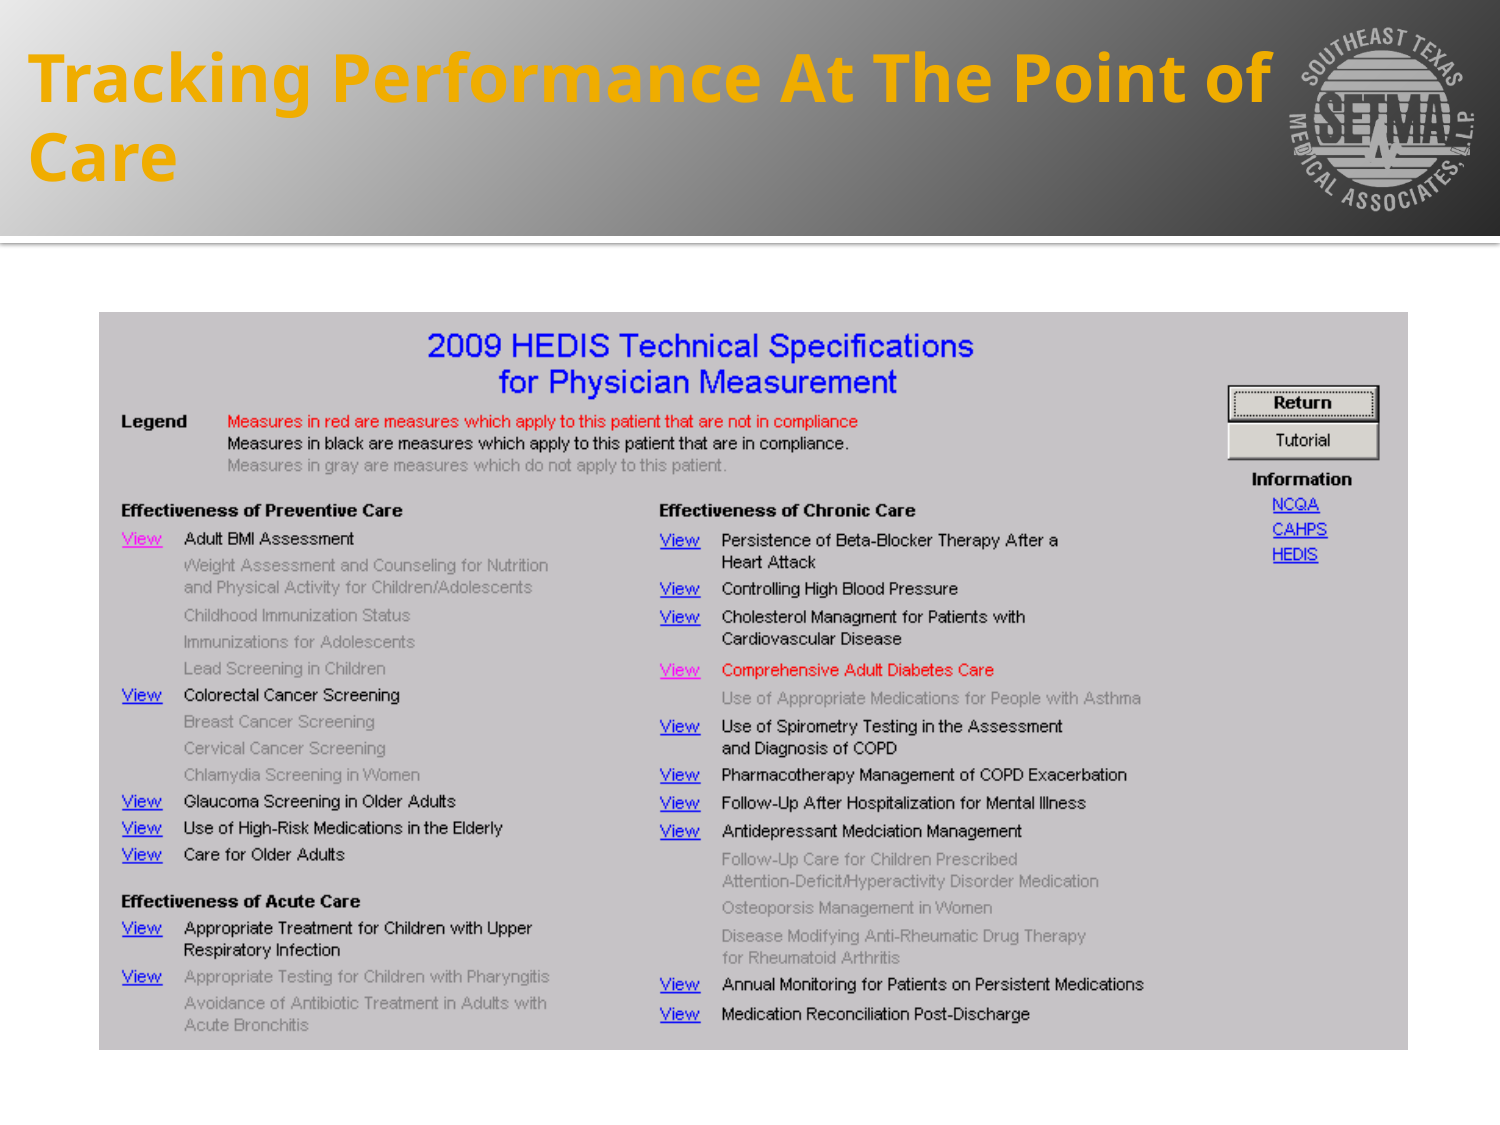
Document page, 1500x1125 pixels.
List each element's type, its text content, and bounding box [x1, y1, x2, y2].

title Tracking Performance At The Point of Care [12, 12, 1363, 218]
picture [99, 312, 1408, 1050]
